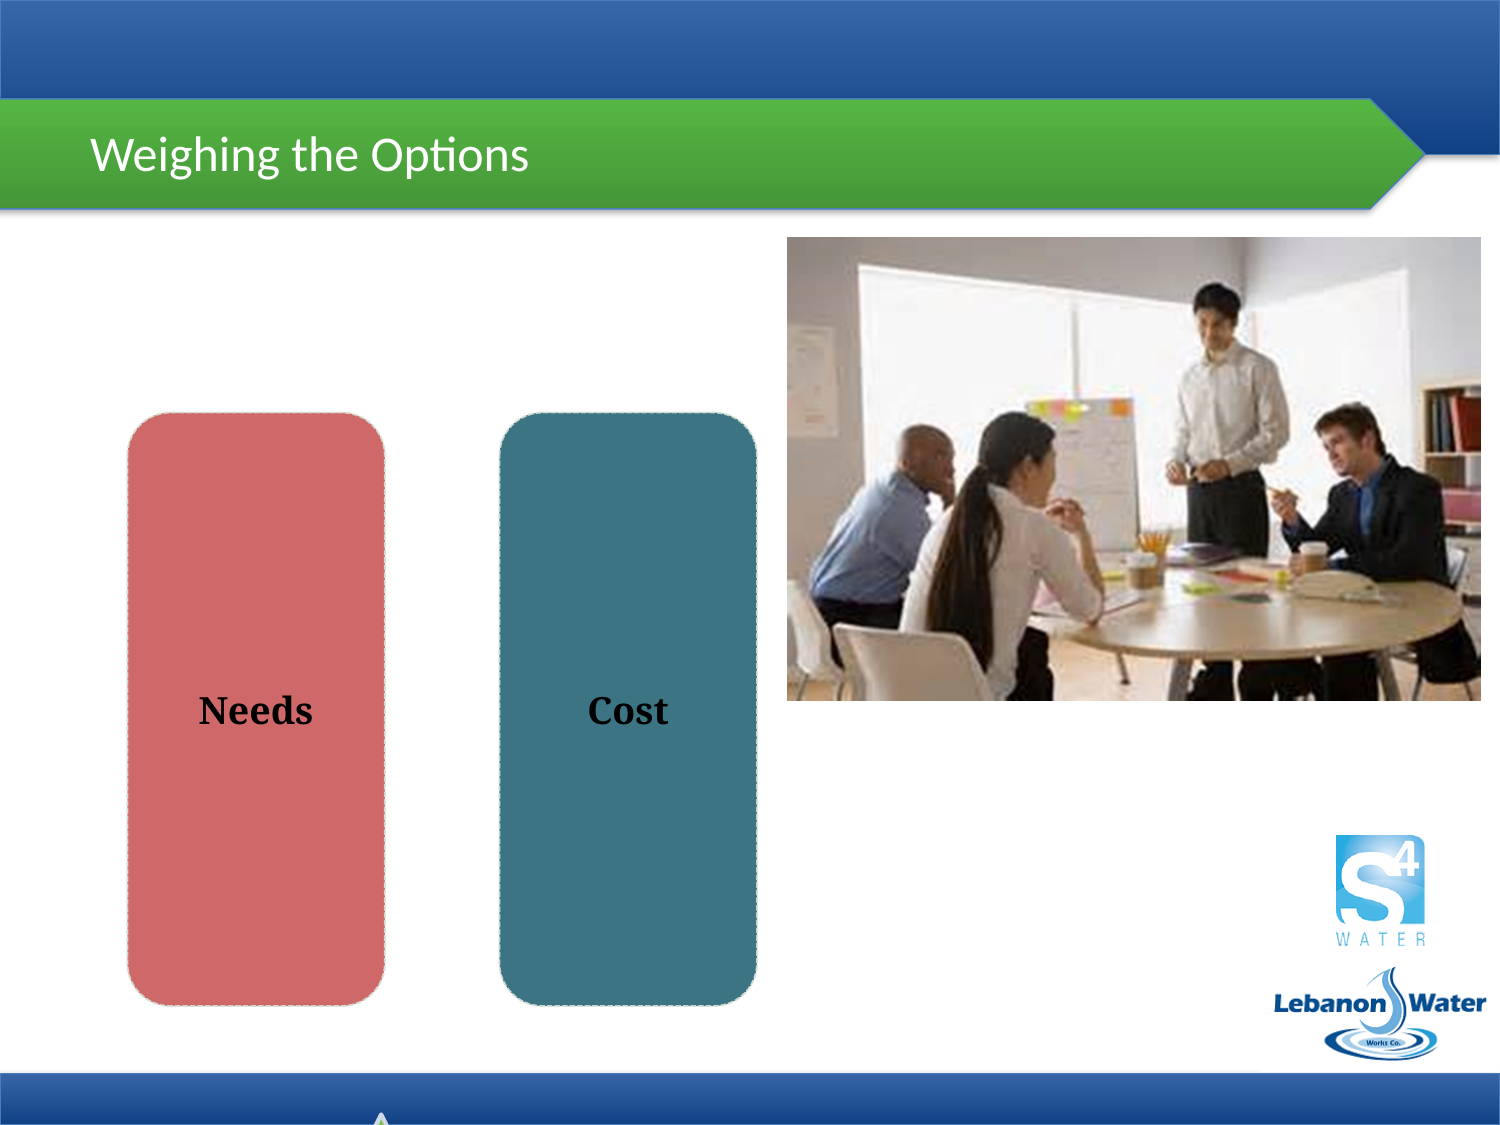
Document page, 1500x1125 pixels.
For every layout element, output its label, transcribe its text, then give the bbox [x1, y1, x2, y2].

title Weighing the Options [75, 119, 1346, 198]
picture [1336, 835, 1425, 946]
picture [1260, 960, 1499, 1072]
picture [787, 237, 1481, 701]
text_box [0, 412, 801, 1007]
